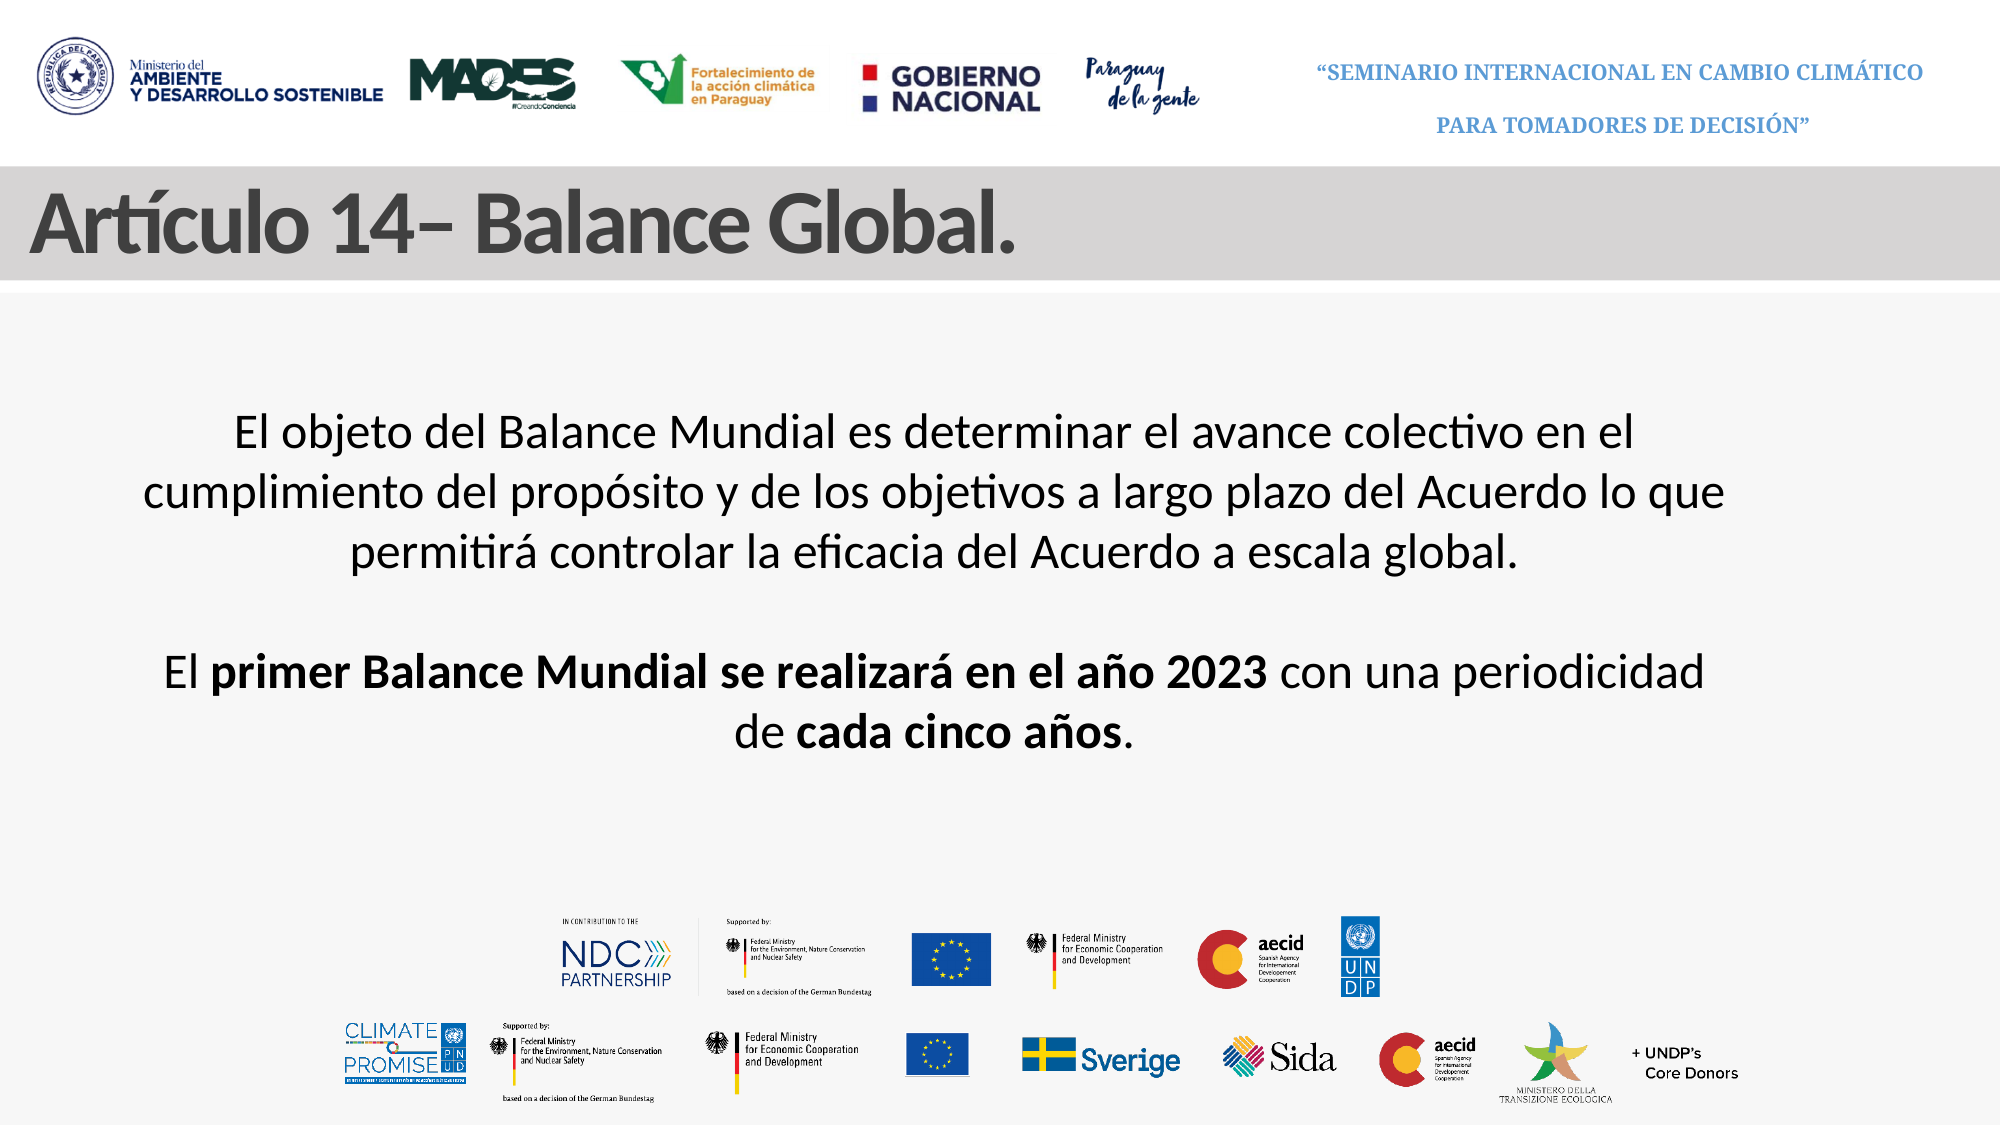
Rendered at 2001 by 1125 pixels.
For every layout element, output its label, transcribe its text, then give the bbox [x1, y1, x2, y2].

title [0, 292, 2000, 1125]
text_box El objeto del Balance Mundial es determinar el avance colectivo en el cumplimiento del propósito y de los objetivos a largo plazo del Acuerdo lo que permitirá controlar la eficacia del Acuerdo a escala global. El primer Balance Mundial se realizará en el año 2023 con una periodicidad de cada cinco años. [125, 391, 1744, 766]
picture [25, 21, 1206, 143]
picture [333, 916, 1775, 1125]
text_box Artículo 14– Balance Global. [0, 166, 2000, 281]
text_box “SEMINARIO INTERNACIONAL EN CAMBIO CLIMÁTICO PARA TOMADORES DE DECISIÓN” [1246, 14, 2000, 198]
